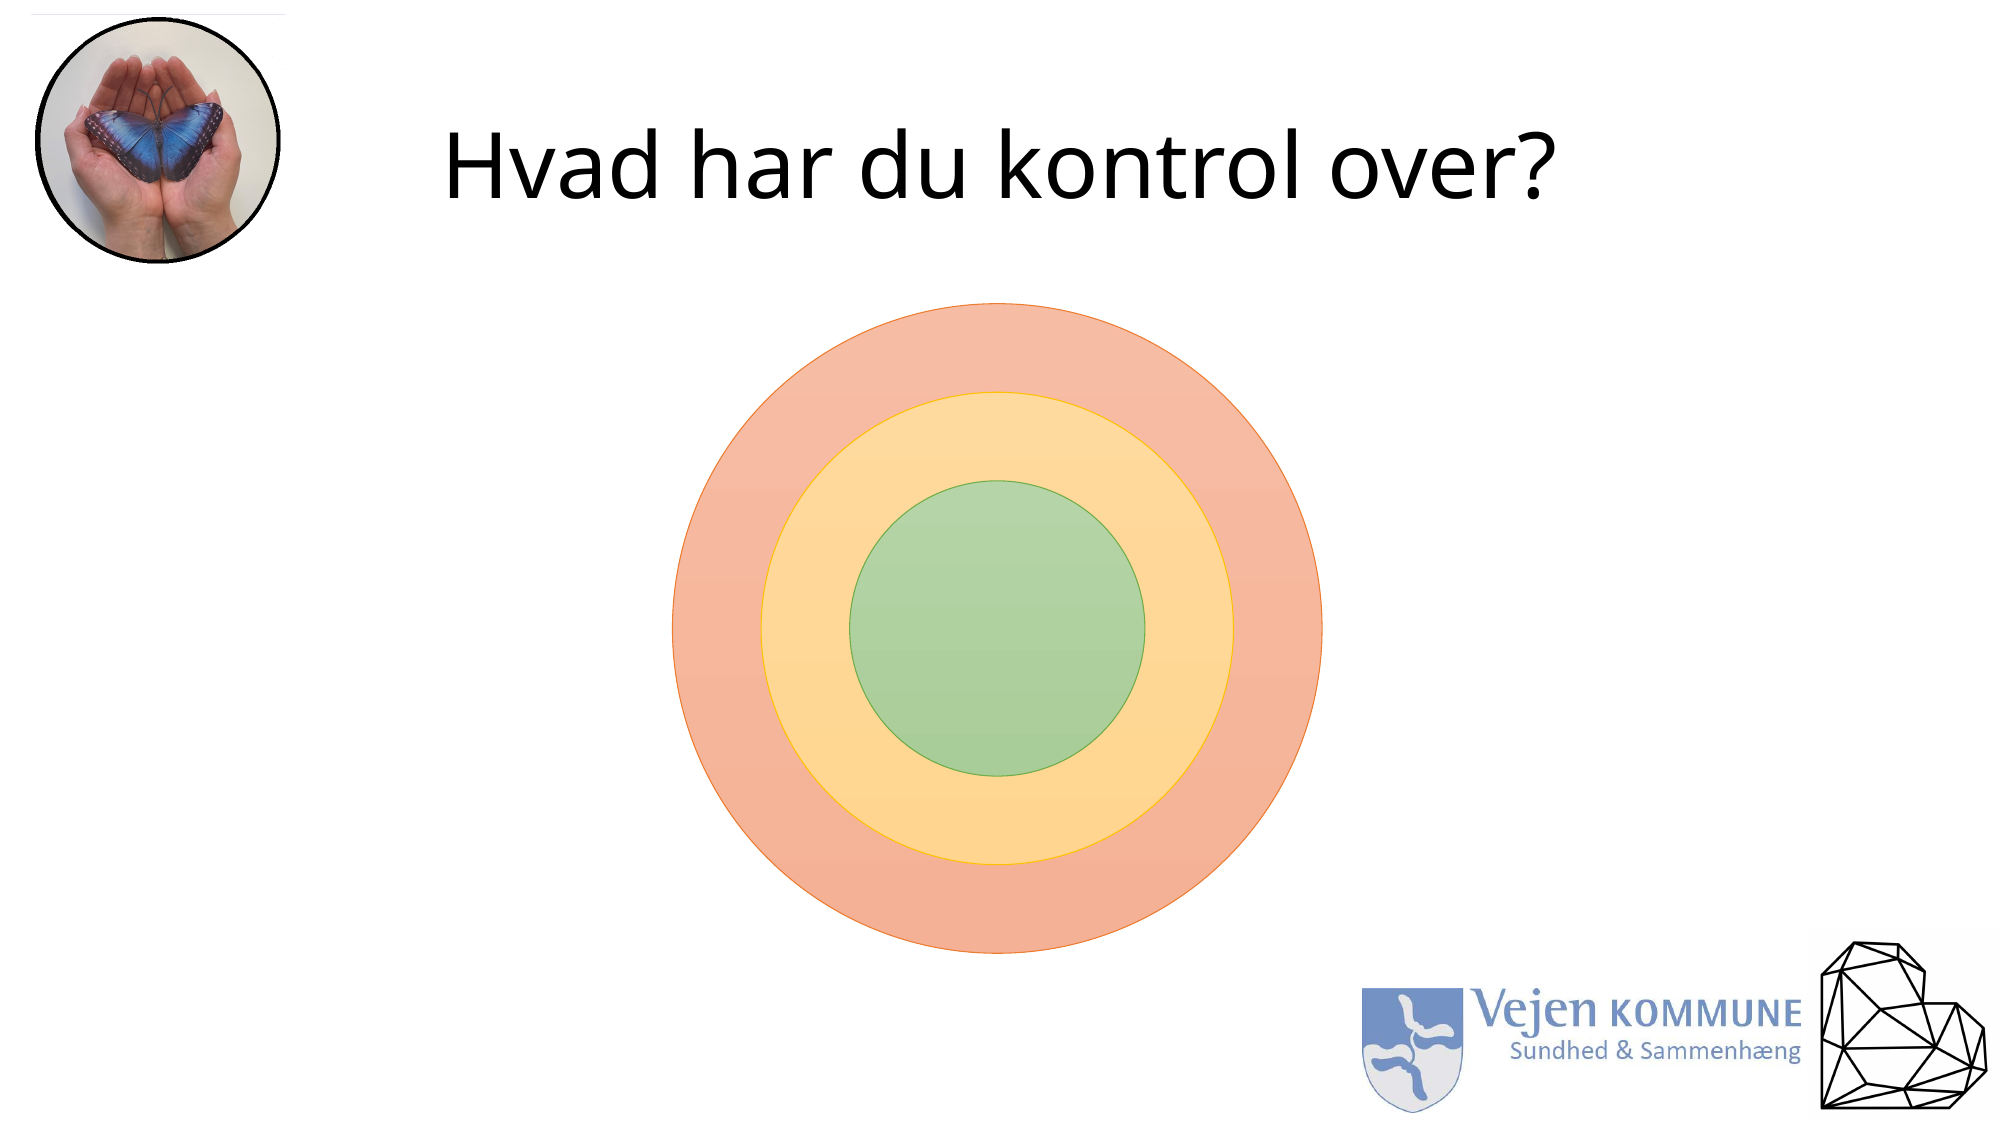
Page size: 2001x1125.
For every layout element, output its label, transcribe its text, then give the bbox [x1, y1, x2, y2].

picture [31, 14, 286, 271]
title Hvad har du kontrol over? [137, 59, 1863, 278]
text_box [672, 303, 1323, 954]
picture [1362, 988, 1801, 1113]
picture [1807, 928, 2000, 1122]
